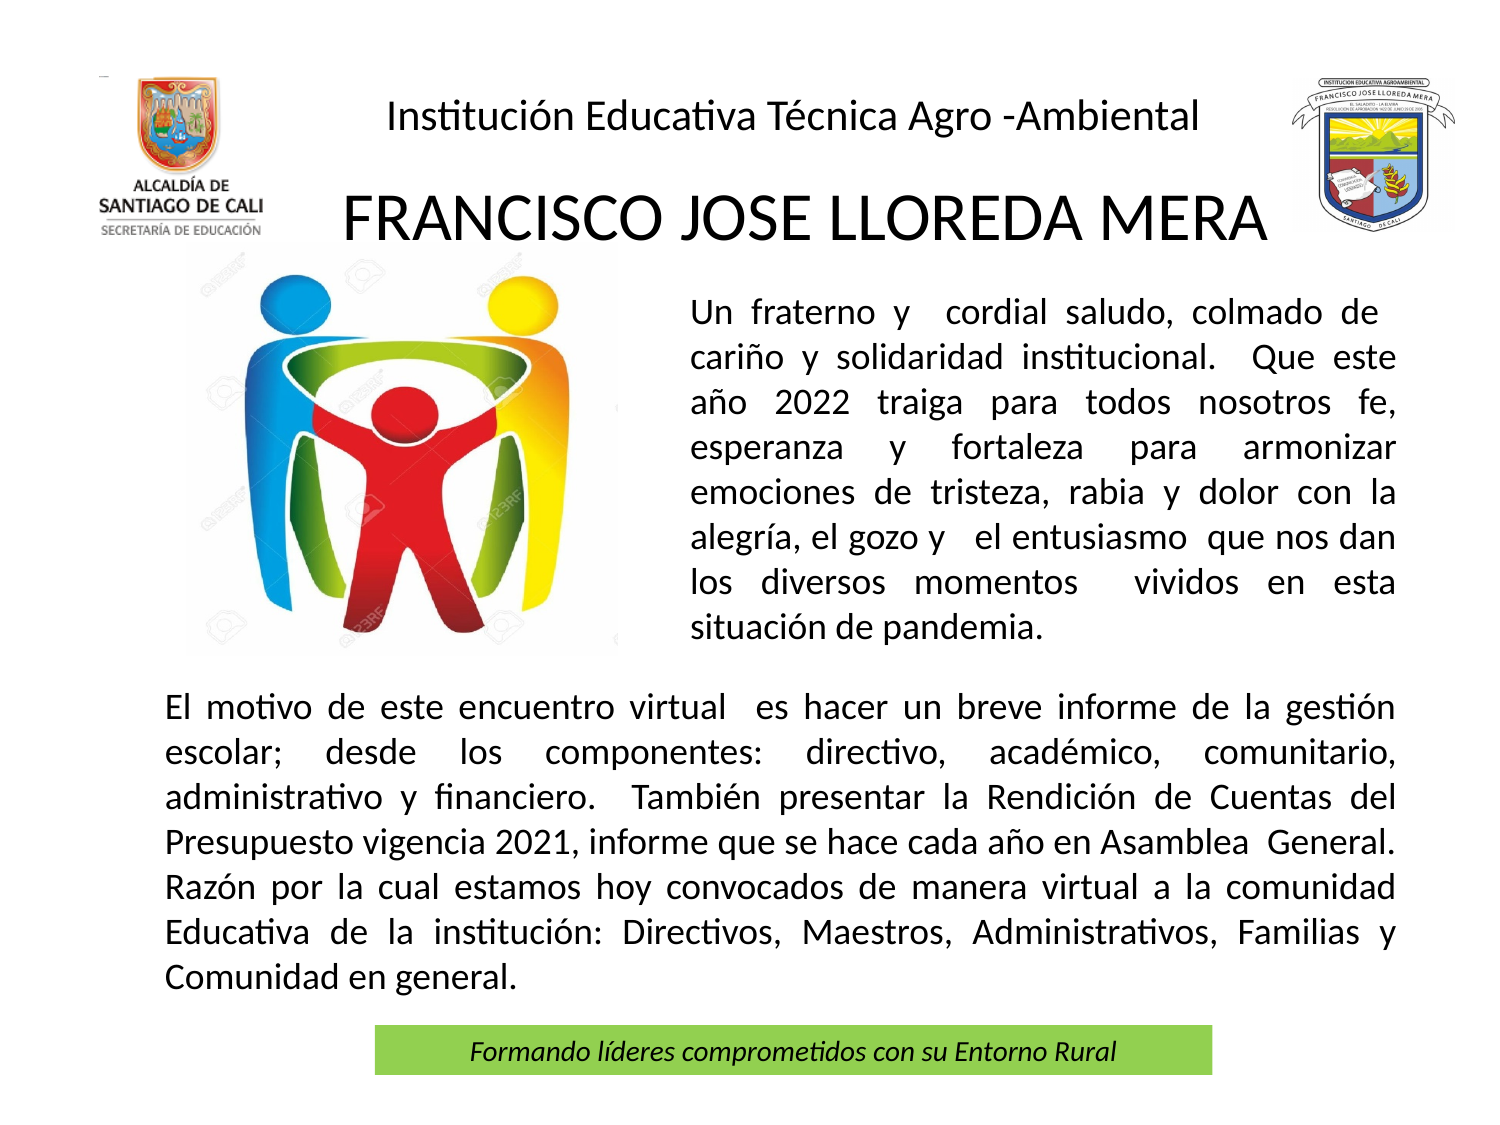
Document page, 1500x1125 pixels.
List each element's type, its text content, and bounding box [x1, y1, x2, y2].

title Un fraterno y cordial saludo, colmado de cariño y solidaridad institucional. Que este año 2022 traiga para todos nosotros fe, esperanza y fortaleza para armonizar emociones de tristeza, rabia y dolor con la alegría, el gozo y el entusiasmo que nos dan los diversos momentos vividos en esta situación de pandemia. [675, 283, 1413, 650]
text_box Institución Educativa Técnica Agro -Ambiental [312, 62, 1275, 163]
picture [186, 242, 619, 656]
text_box FRANCISCO JOSE LLOREDA MERA [324, 162, 1288, 263]
text_box Formando líderes comprometidos con su Entorno Rural [374, 1025, 1213, 1075]
picture [1292, 78, 1456, 233]
text_box El motivo de este encuentro virtual es hacer un breve informe de la gestión escolar; desde los componentes: directivo, académico, comunitario, administrativo y financiero. También presentar la Rendición de Cuentas del Presupuesto vigencia 2021, informe que se hace cada año en Asamblea General. Razón por la cual estamos hoy convocados de manera virtual a la comunidad Educativa de la institución: Directivos, Maestros, Administrativos, Familias y Comunidad en general. [149, 674, 1413, 1005]
picture [99, 76, 263, 235]
